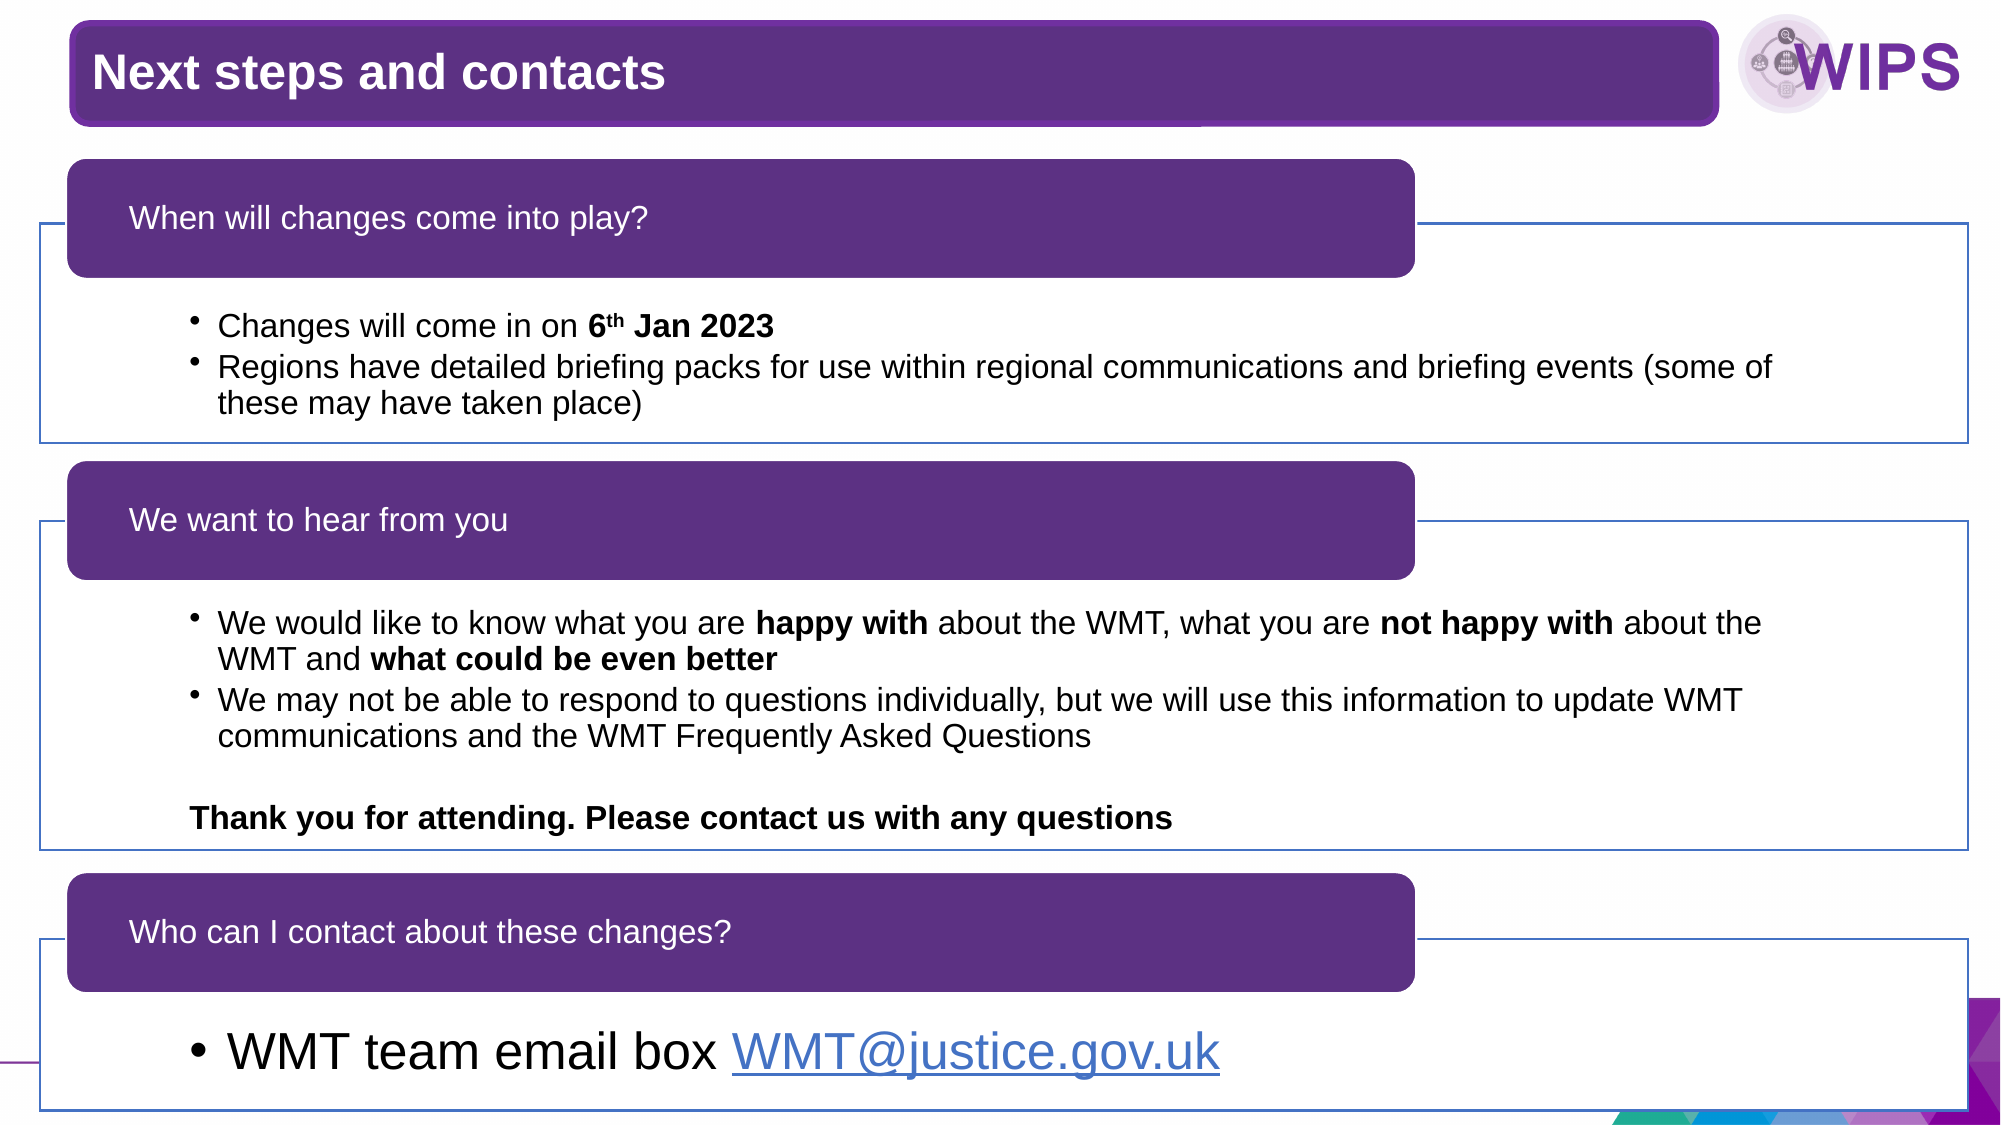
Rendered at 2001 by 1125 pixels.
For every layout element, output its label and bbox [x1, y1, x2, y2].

picture [0, 0, 2001, 1125]
text_box [39, 151, 1969, 1111]
text_box [72, 23, 1717, 124]
